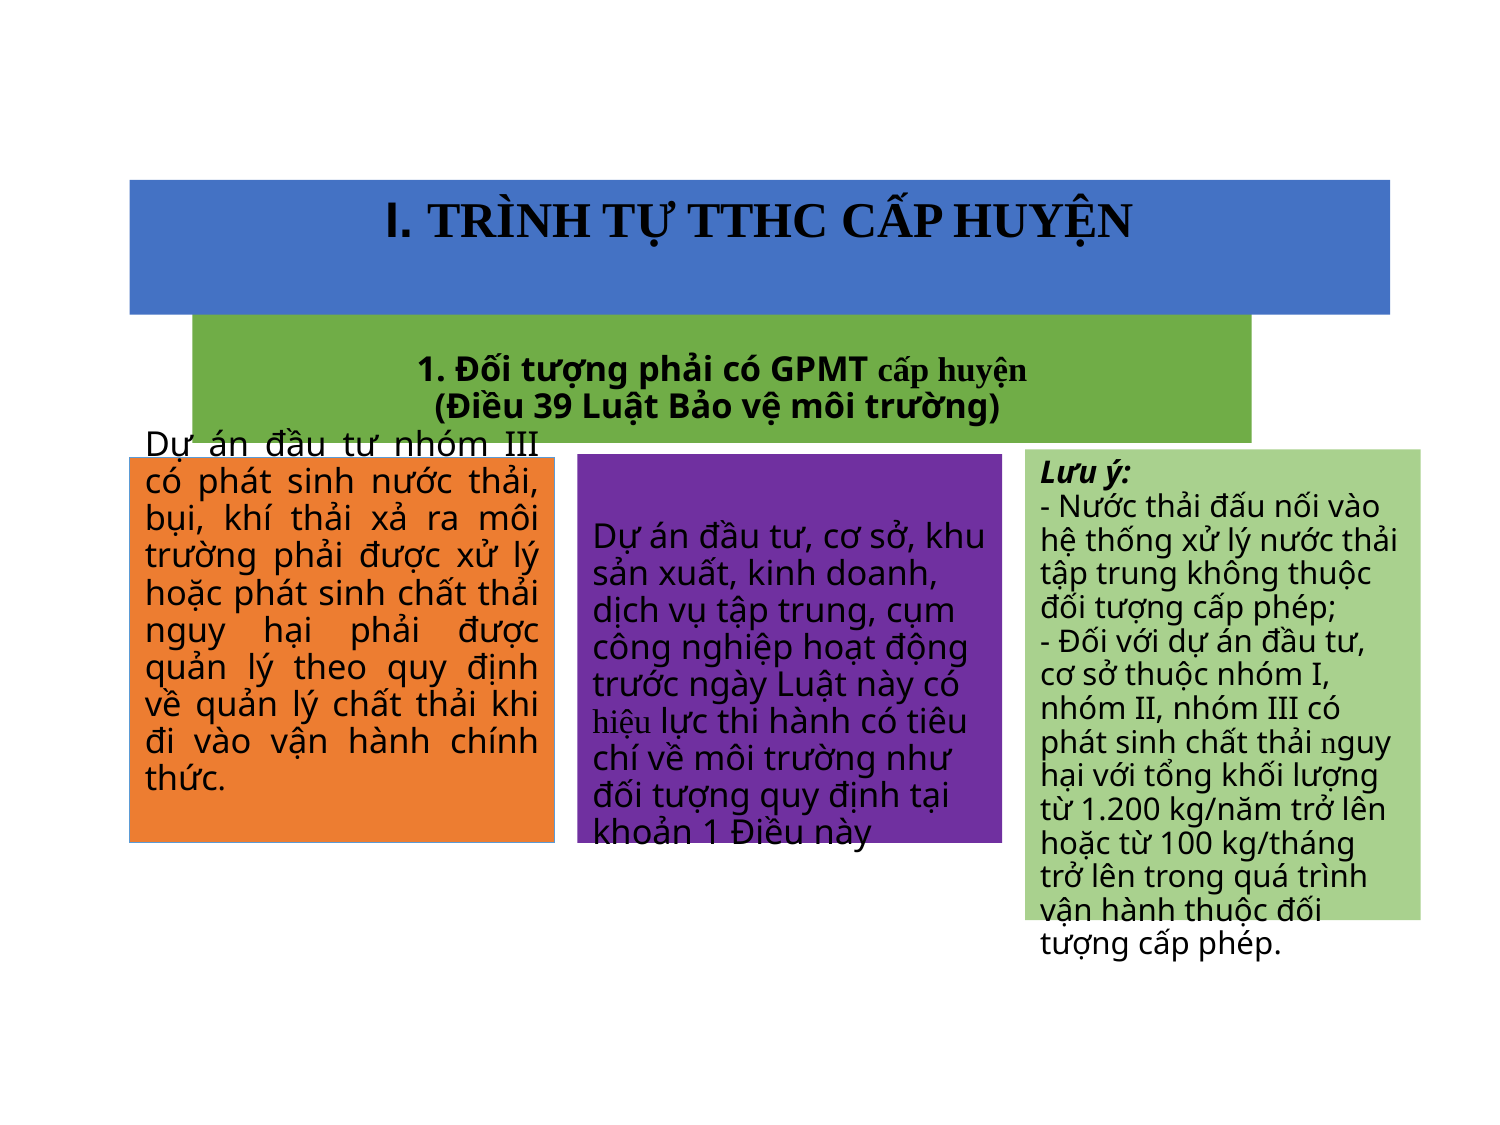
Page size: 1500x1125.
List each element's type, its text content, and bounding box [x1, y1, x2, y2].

list Dự án đầu tư, cơ sở, khu sản xuất, kinh doanh, dịch vụ tập trung, cụm công nghiệp hoạt động trước ngày Luật này có hiệu lực thi hành có tiêu chí về môi trường như đối tượng quy định tại khoản 1 Điều này [577, 454, 1003, 843]
list Dự án đầu tư nhóm III có phát sinh nước thải, bụi, khí thải xả ra môi trường phải được xử lý hoặc phát sinh chất thải nguy hại phải được quản lý theo quy định về quản lý chất thải khi đi vào vận hành chính thức. [129, 457, 555, 843]
list Lưu ý: - Nước thải đấu nối vào hệ thống xử lý nước thải tập trung không thuộc đối tượng cấp phép; - Đối với dự án đầu tư, cơ sở thuộc nhóm I, nhóm II, nhóm III có phát sinh chất thải nguy hại với tổng khối lượng từ 1.200 kg/năm trở lên hoặc từ 100 kg/tháng trở lên trong quá trình vận hành thuộc đối tượng cấp phép. [1025, 449, 1421, 921]
title 1. Đối tượng phải có GPMT cấp huyện (Điều 39 Luật Bảo vệ môi trường) [192, 315, 1252, 443]
text_box I. TRÌNH TỰ TTHC CẤP HUYỆN [129, 179, 1391, 315]
